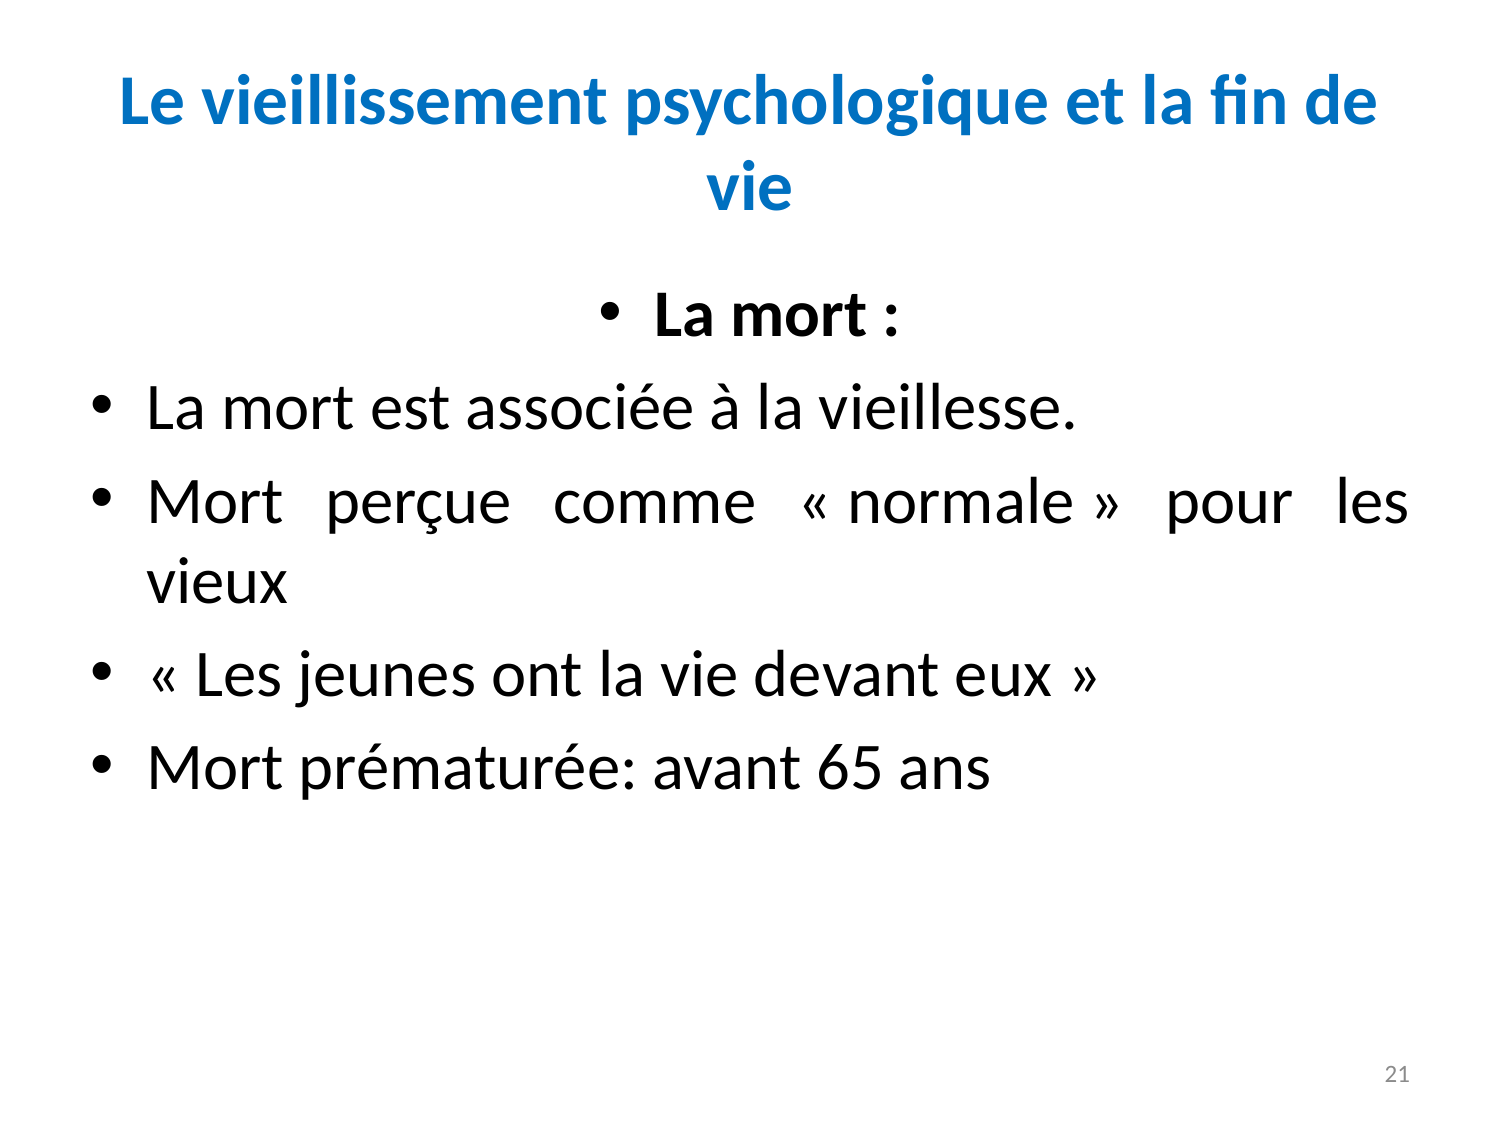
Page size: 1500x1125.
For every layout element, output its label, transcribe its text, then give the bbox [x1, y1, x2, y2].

slide_number 21 [1074, 1042, 1425, 1103]
title Le vieillissement psychologique et la fin de vie [75, 45, 1425, 233]
list La mort : La mort est associée à la vieillesse. Mort perçue comme « normale » pour les vieux « Les jeunes ont la vie devant eux » Mort prématurée: avant 65 ans [75, 262, 1425, 1005]
